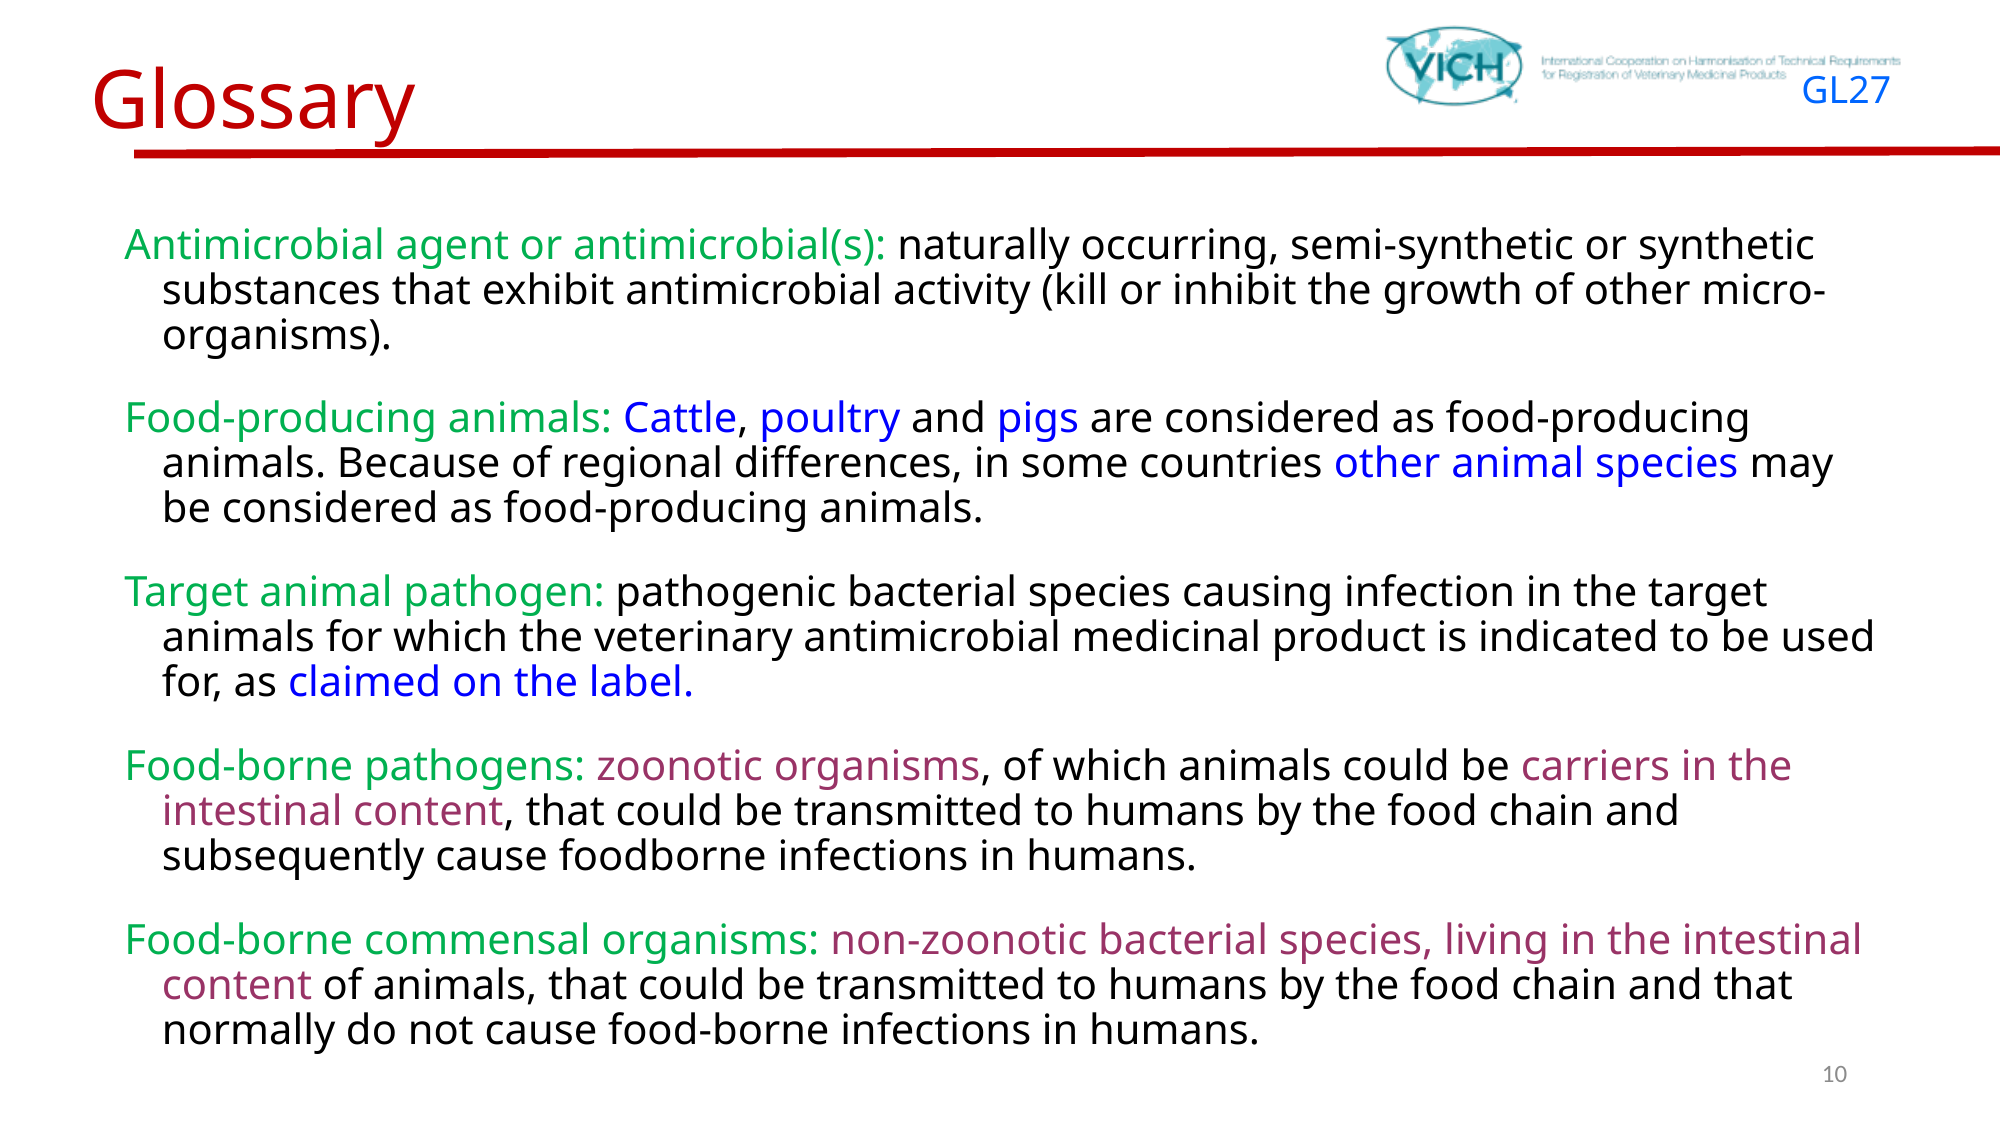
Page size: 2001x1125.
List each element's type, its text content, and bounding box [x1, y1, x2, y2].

list Antimicrobial agent or antimicrobial(s): naturally occurring, semi-synthetic or synthetic substances that exhibit antimicrobial activity (kill or inhibit the growth of other micro-organisms). Food-producing animals: Cattle, poultry and pigs are considered as food-producing animals. Because of regional differences, in some countries other animal species may be considered as food-producing animals. Target animal pathogen: pathogenic bacterial species causing infection in the target animals for which the veterinary antimicrobial medicinal product is indicated to be used for, as claimed on the label. Food-borne pathogens: zoonotic organisms, of which animals could be carriers in the intestinal content, that could be transmitted to humans by the food chain and subsequently cause foodborne infections in humans. Food-borne commensal organisms: non-zoonotic bacterial species, living in the intestinal content of animals, that could be transmitted to humans by the food chain and that normally do not cause food-borne infections in humans. [109, 215, 1893, 1100]
slide_number 10 [1412, 1042, 1863, 1103]
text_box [1381, 21, 1966, 120]
title Glossary [75, 51, 1426, 154]
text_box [134, 150, 2000, 154]
